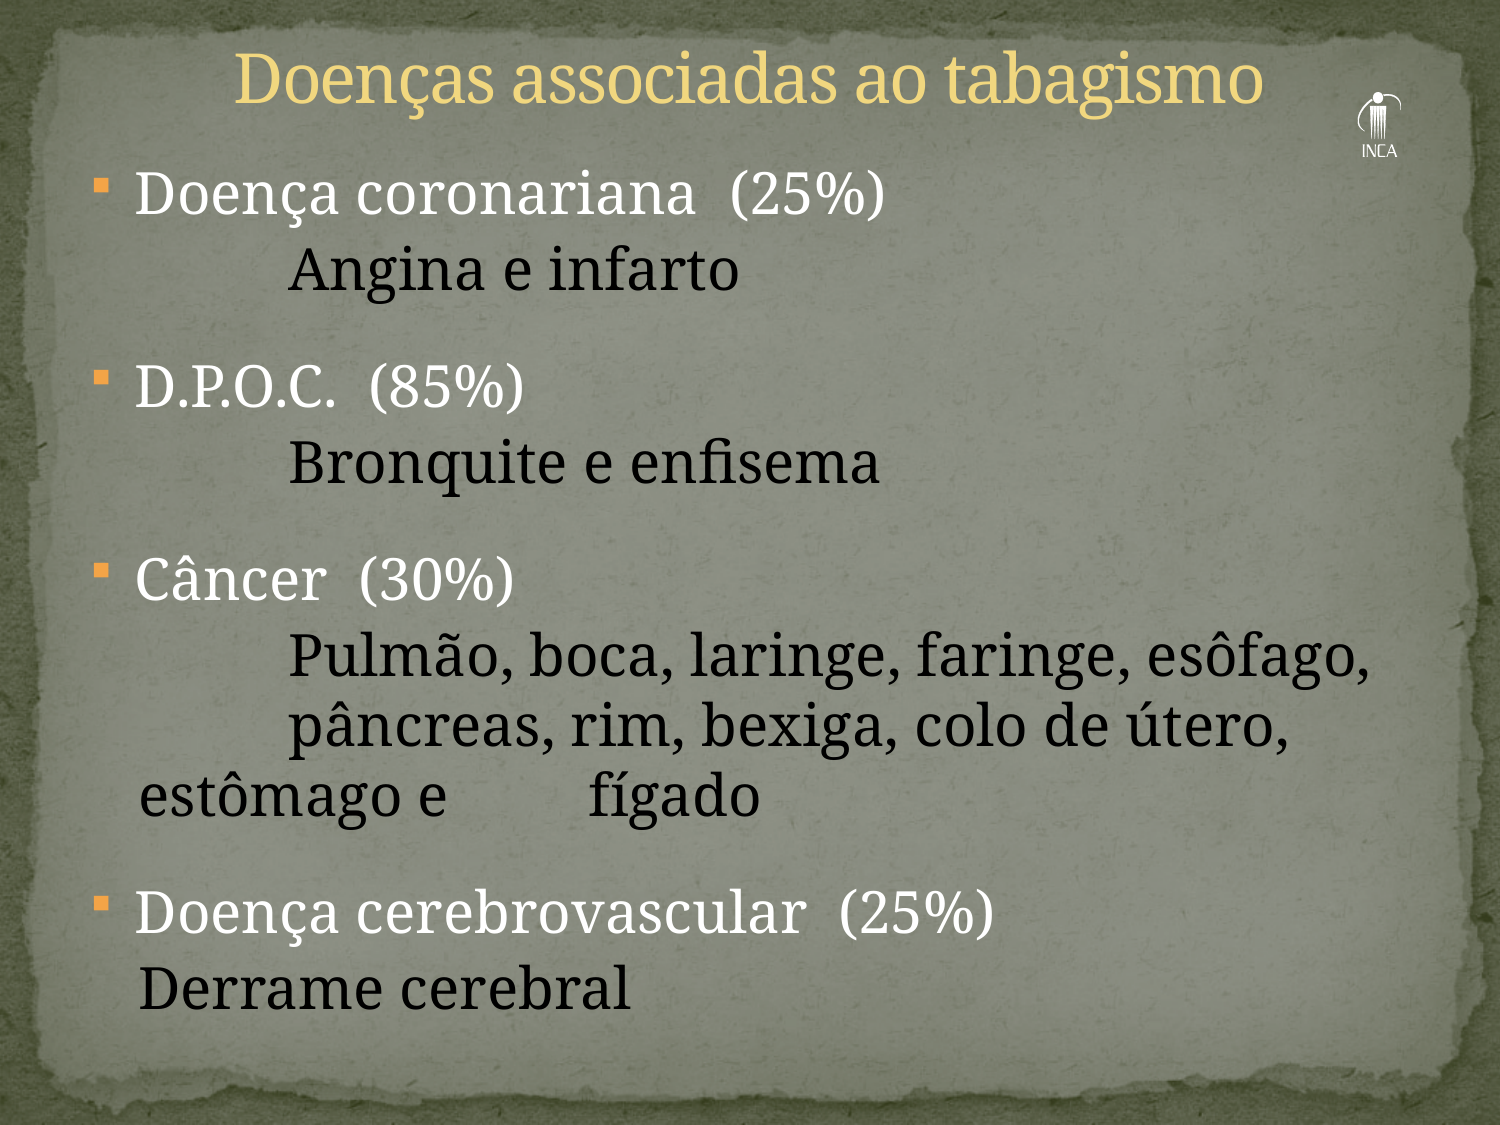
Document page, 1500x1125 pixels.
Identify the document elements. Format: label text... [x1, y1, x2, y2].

list Doença coronariana (25%) Angina e infarto D.P.O.C. (85%) Bronquite e enfisema Câncer (30%) Pulmão, boca, laringe, faringe, esôfago, pâncreas, rim, bexiga, colo de útero, estômago e fígado Doença cerebrovascular (25%) Derrame cerebral [75, 149, 1425, 899]
picture [1359, 94, 1400, 155]
title Doenças associadas ao tabagismo [74, 24, 1425, 125]
